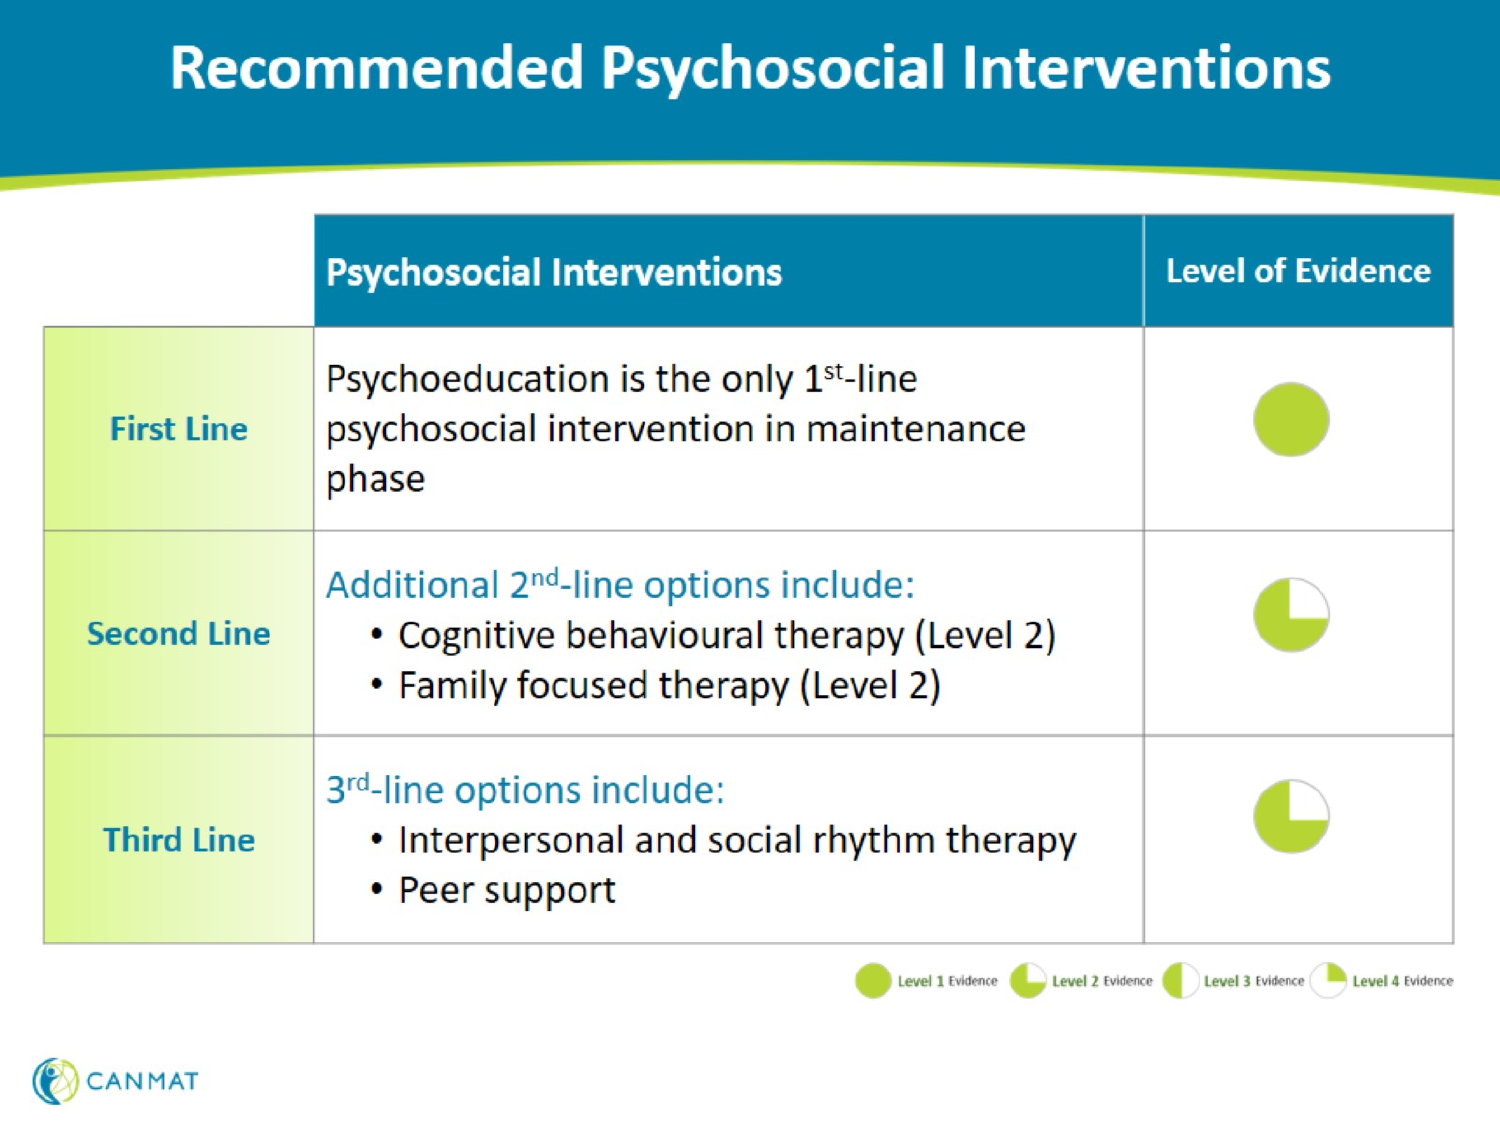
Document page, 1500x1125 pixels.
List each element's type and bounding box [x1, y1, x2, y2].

picture [934, 43, 944, 89]
picture [552, 43, 582, 89]
picture [1163, 57, 1193, 89]
picture [1127, 57, 1158, 89]
picture [1221, 57, 1230, 89]
picture [722, 43, 752, 89]
picture [173, 46, 206, 89]
picture [305, 57, 355, 89]
picture [518, 57, 548, 89]
picture [482, 43, 513, 89]
picture [884, 43, 895, 52]
picture [241, 57, 267, 89]
picture [1039, 57, 1069, 89]
picture [966, 46, 975, 89]
picture [855, 57, 880, 89]
picture [413, 57, 443, 89]
picture [604, 46, 635, 89]
picture [636, 57, 693, 99]
picture [983, 57, 1013, 89]
picture [269, 57, 301, 89]
picture [1273, 57, 1303, 89]
picture [1220, 43, 1232, 52]
picture [757, 57, 790, 89]
picture [885, 57, 895, 89]
picture [1195, 48, 1216, 89]
picture [900, 57, 927, 89]
picture [449, 56, 477, 89]
picture [1236, 57, 1269, 89]
picture [692, 57, 719, 89]
picture [1074, 57, 1127, 89]
picture [0, 160, 1500, 1125]
picture [819, 57, 852, 89]
picture [793, 57, 816, 89]
picture [207, 57, 238, 89]
picture [1307, 57, 1332, 89]
picture [360, 56, 409, 89]
picture [1015, 48, 1036, 89]
